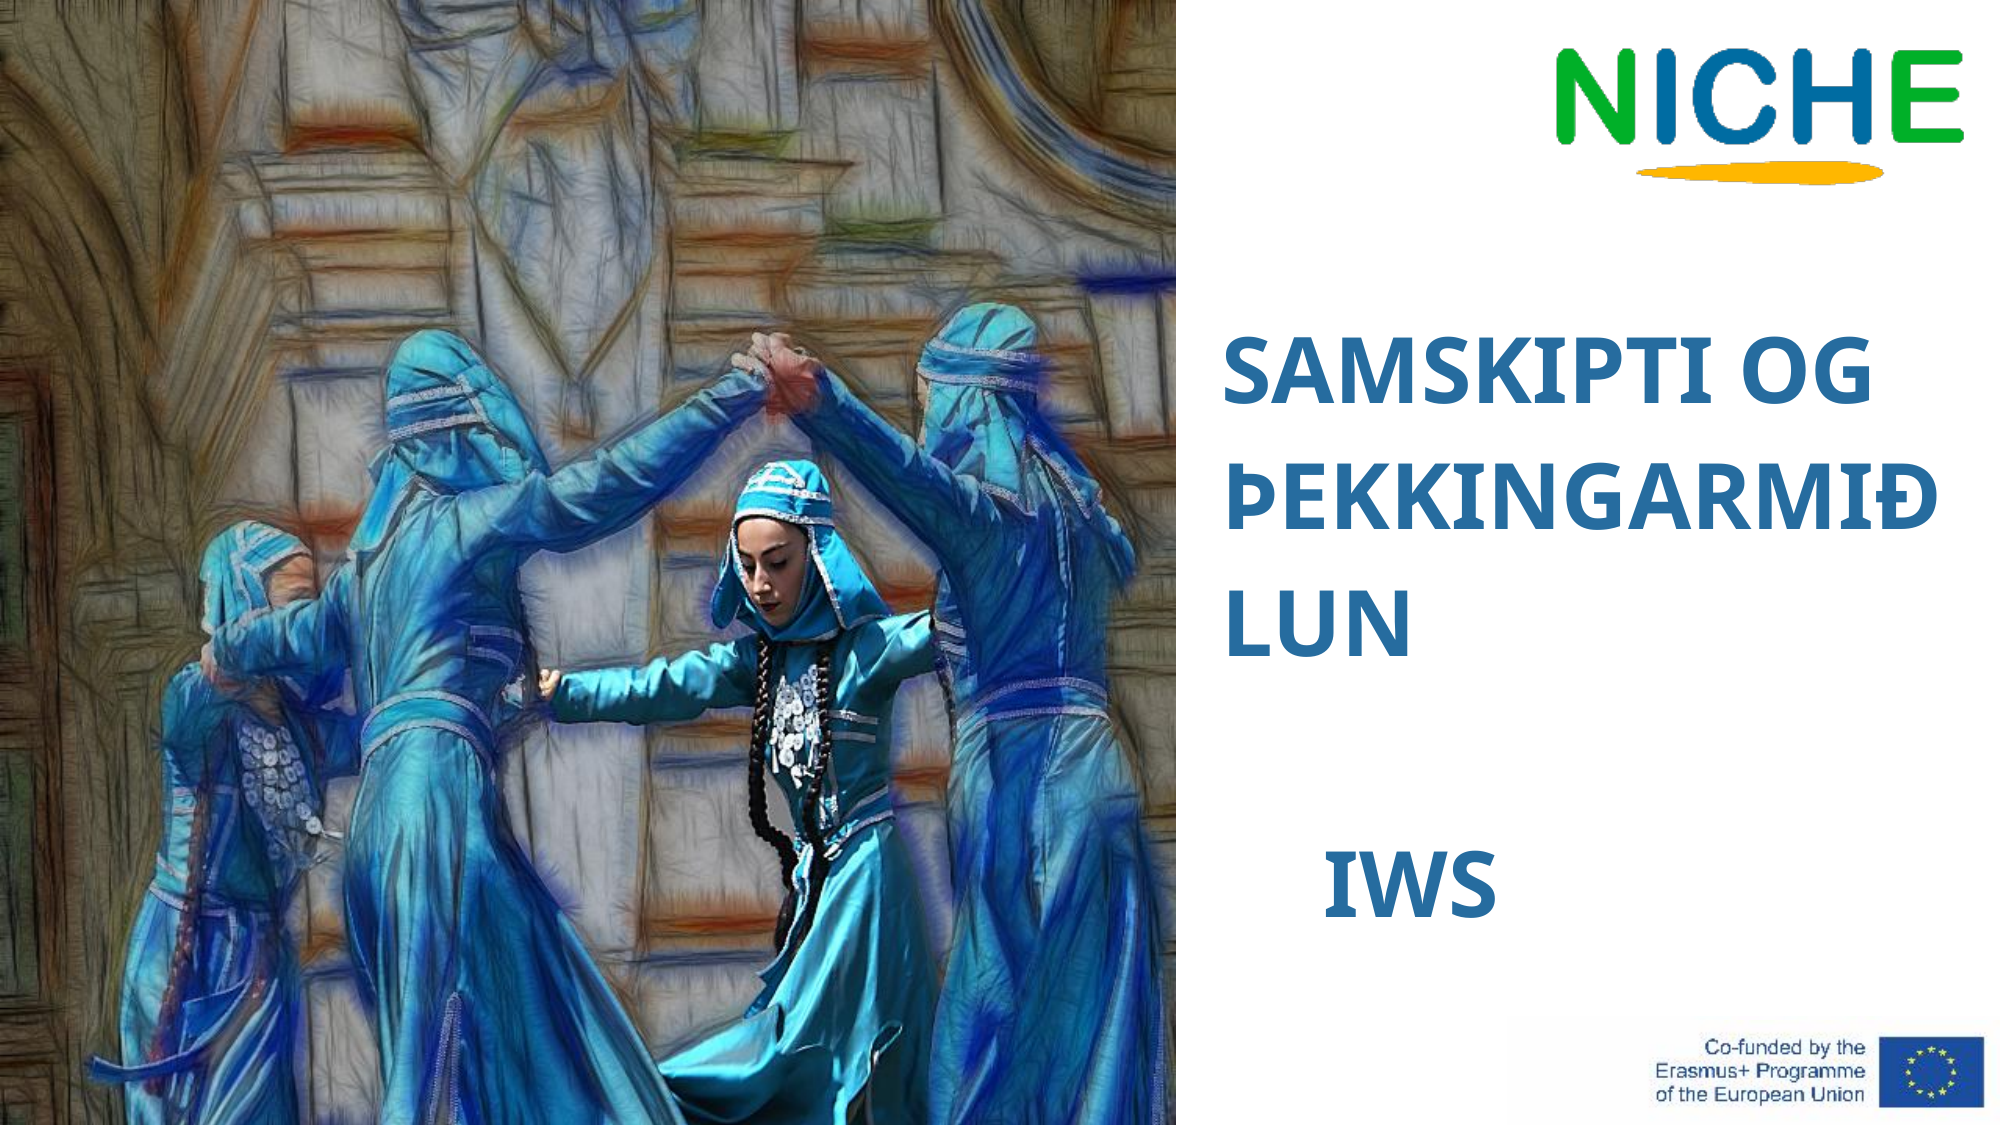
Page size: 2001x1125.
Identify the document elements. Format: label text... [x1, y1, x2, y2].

picture [1507, 1016, 2000, 1125]
picture [1521, 13, 2000, 204]
title SAMSKIPTI OG ÞEKKINGARMIÐLUN [1201, 226, 1964, 744]
picture [0, 0, 1176, 1125]
text_box IWS [1309, 818, 2000, 944]
